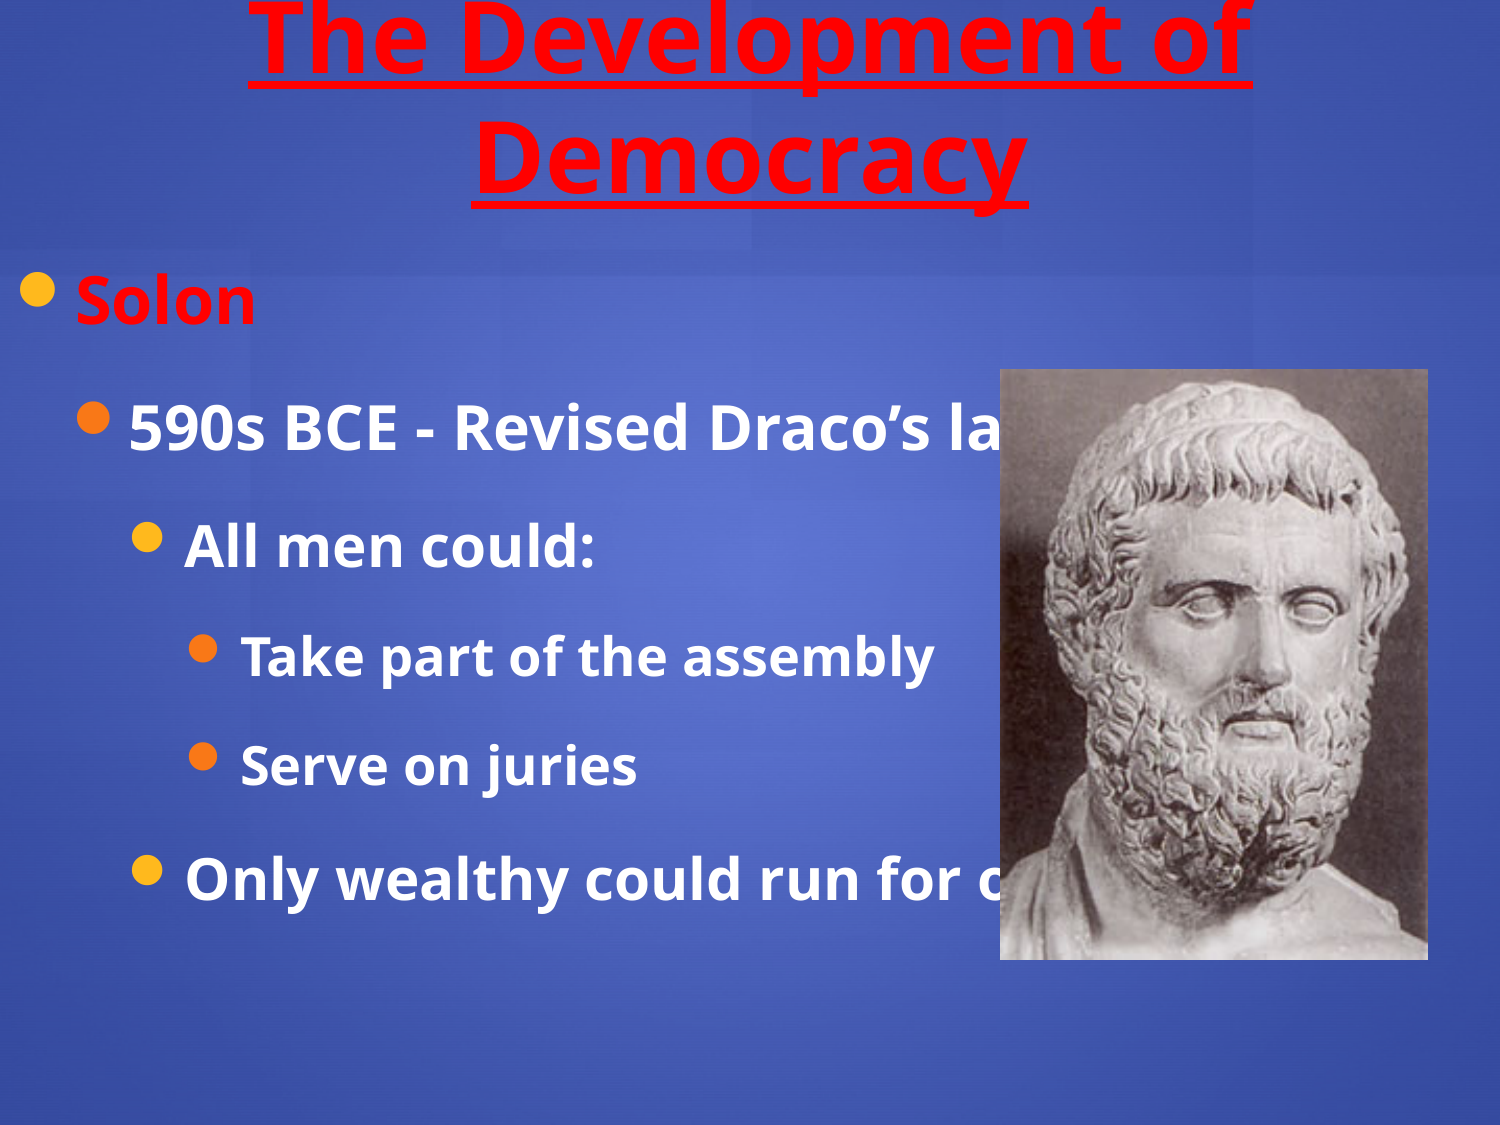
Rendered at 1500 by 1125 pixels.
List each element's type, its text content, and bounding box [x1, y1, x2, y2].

list Solon 590s BCE - Revised Draco’s laws All men could: Take part of the assembly Serve on juries Only wealthy could run for office [0, 209, 1500, 1125]
title The Development of Democracy [0, 0, 1500, 188]
picture [999, 368, 1429, 961]
